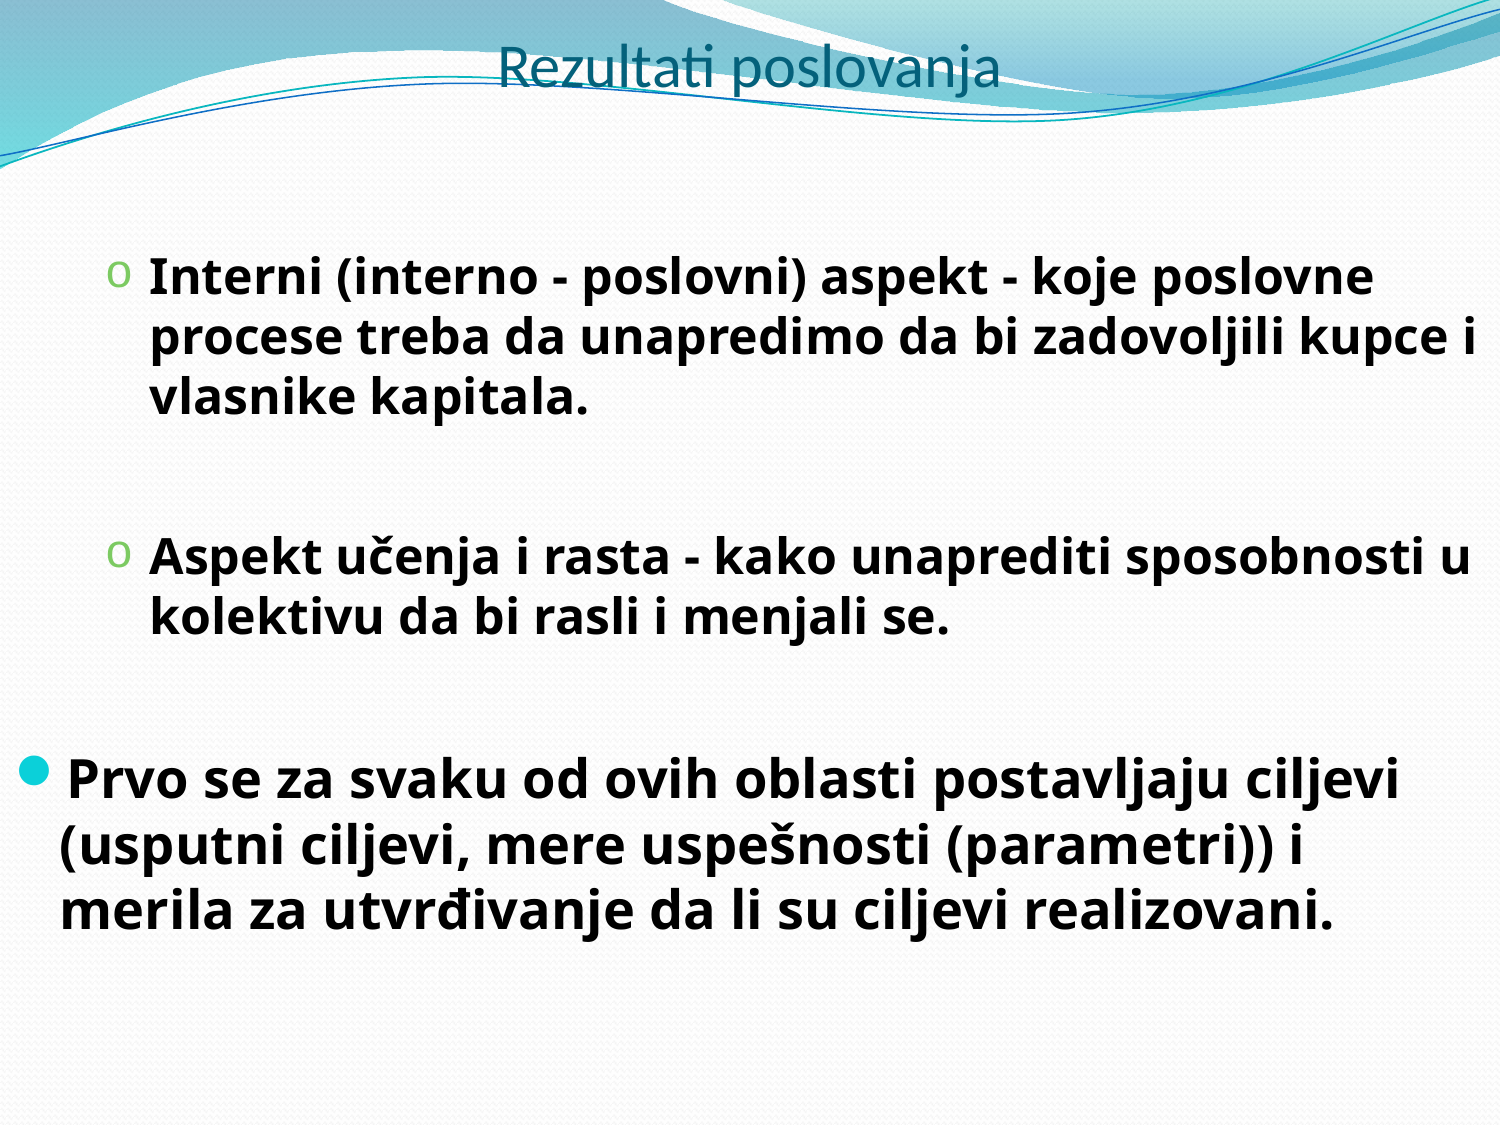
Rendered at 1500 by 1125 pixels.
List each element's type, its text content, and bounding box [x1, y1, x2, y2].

title Rezultati poslovanja [75, 0, 1425, 100]
list Interni (interno - poslovni) aspekt - koje poslovne procese treba da unapredimo da bi zadovoljili kupce i vlasnike kapitala. Aspekt učenja i rasta - kako unaprediti sposobnosti u kolektivu da bi rasli i menjali se. Prvo se za svaku od ovih oblasti postavljaju ciljevi (usputni ciljevi, mere uspešnosti (parametri)) i merila za utvrđivanje da li su ciljevi realizovani. [0, 237, 1500, 1125]
